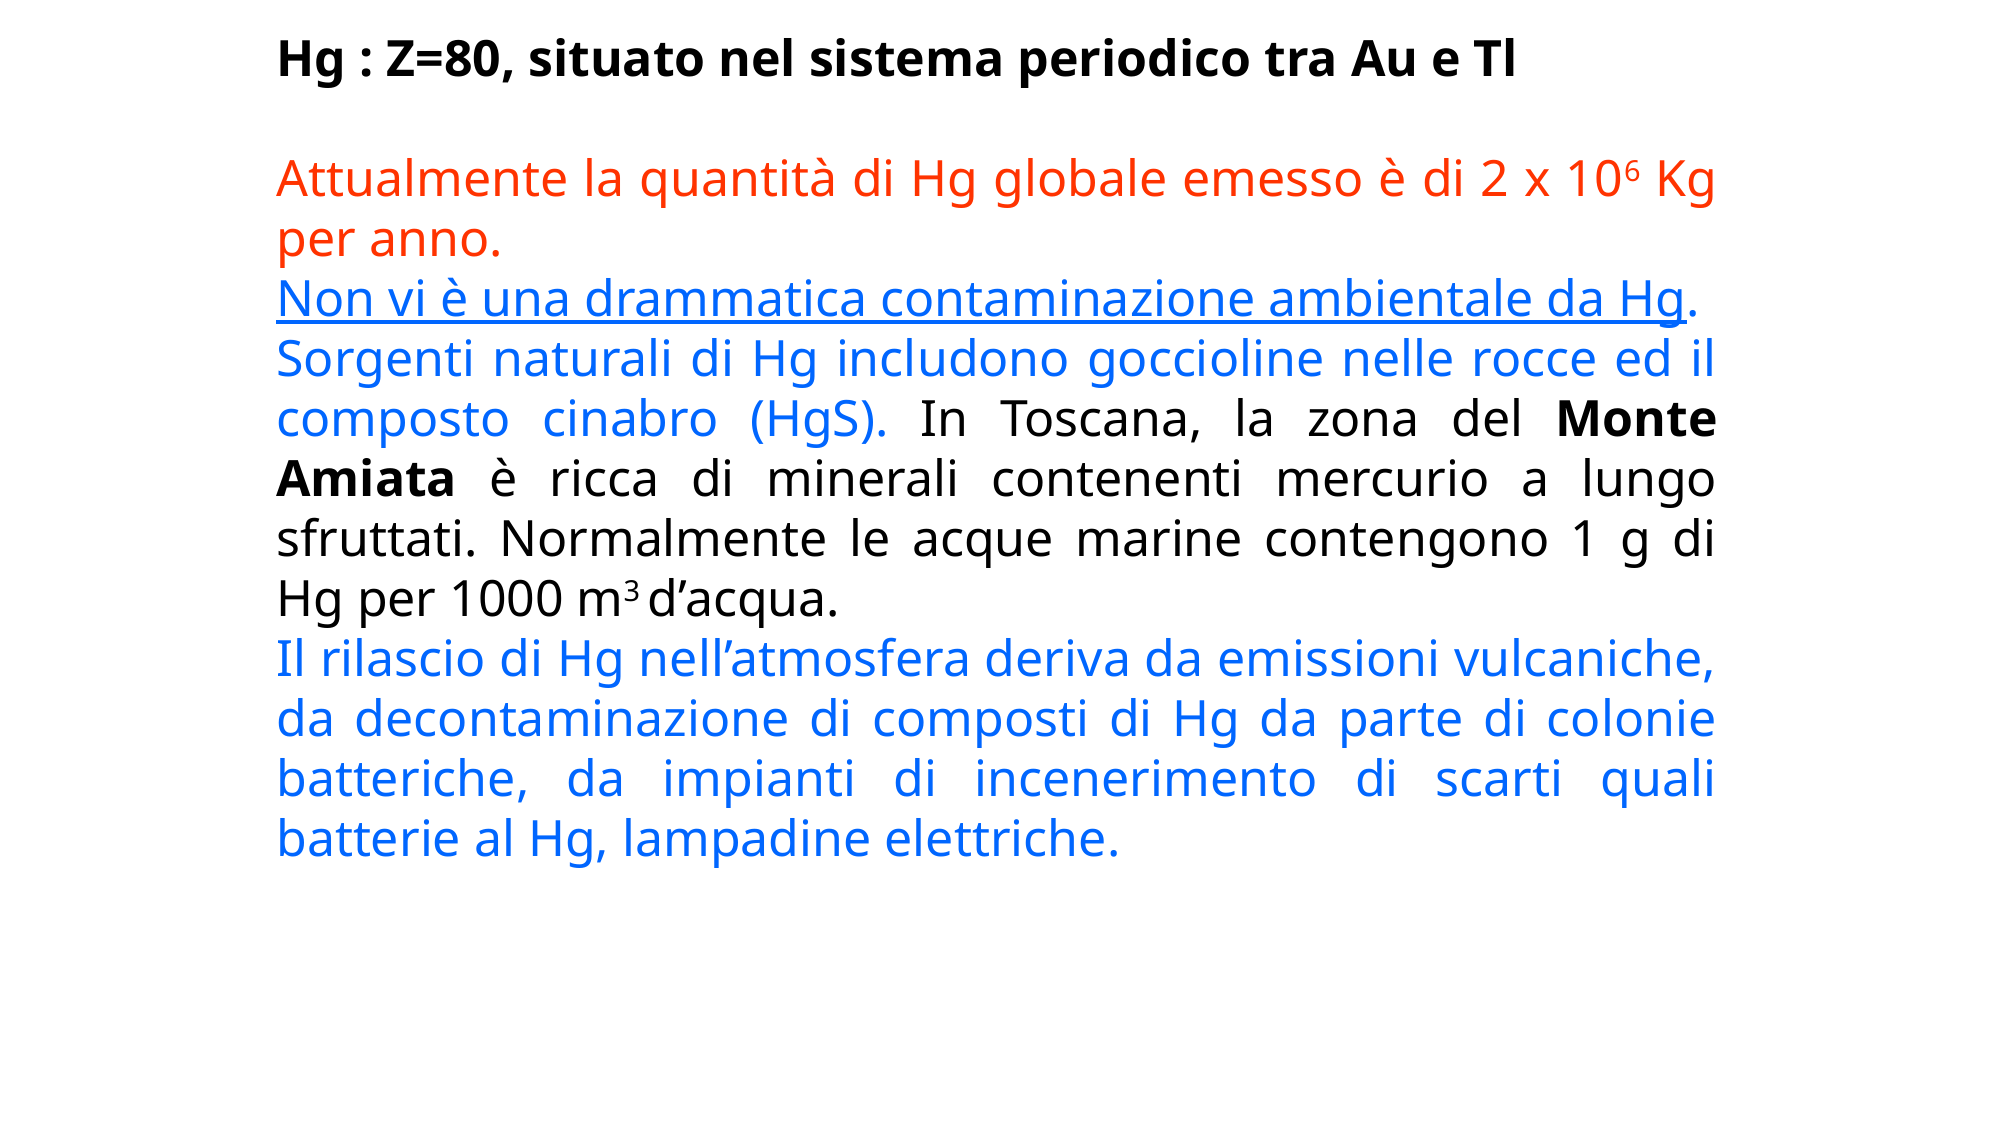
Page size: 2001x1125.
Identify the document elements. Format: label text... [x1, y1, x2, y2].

text_box Hg : Z=80, situato nel sistema periodico tra Au e Tl Attualmente la quantità di Hg globale emesso è di 2 x 106 Kg per anno. Non vi è una drammatica contaminazione ambientale da Hg. Sorgenti naturali di Hg includono goccioline nelle rocce ed il composto cinabro (HgS). In Toscana, la zona del Monte Amiata è ricca di minerali contenenti mercurio a lungo sfruttati. Normalmente le acque marine contengono 1 g di Hg per 1000 m3 d’acqua. Il rilascio di Hg nell’atmosfera deriva da emissioni vulcaniche, da decontaminazione di composti di Hg da parte di colonie batteriche, da impianti di incenerimento di scarti quali batterie al Hg, lampadine elettriche. [261, 18, 1733, 874]
